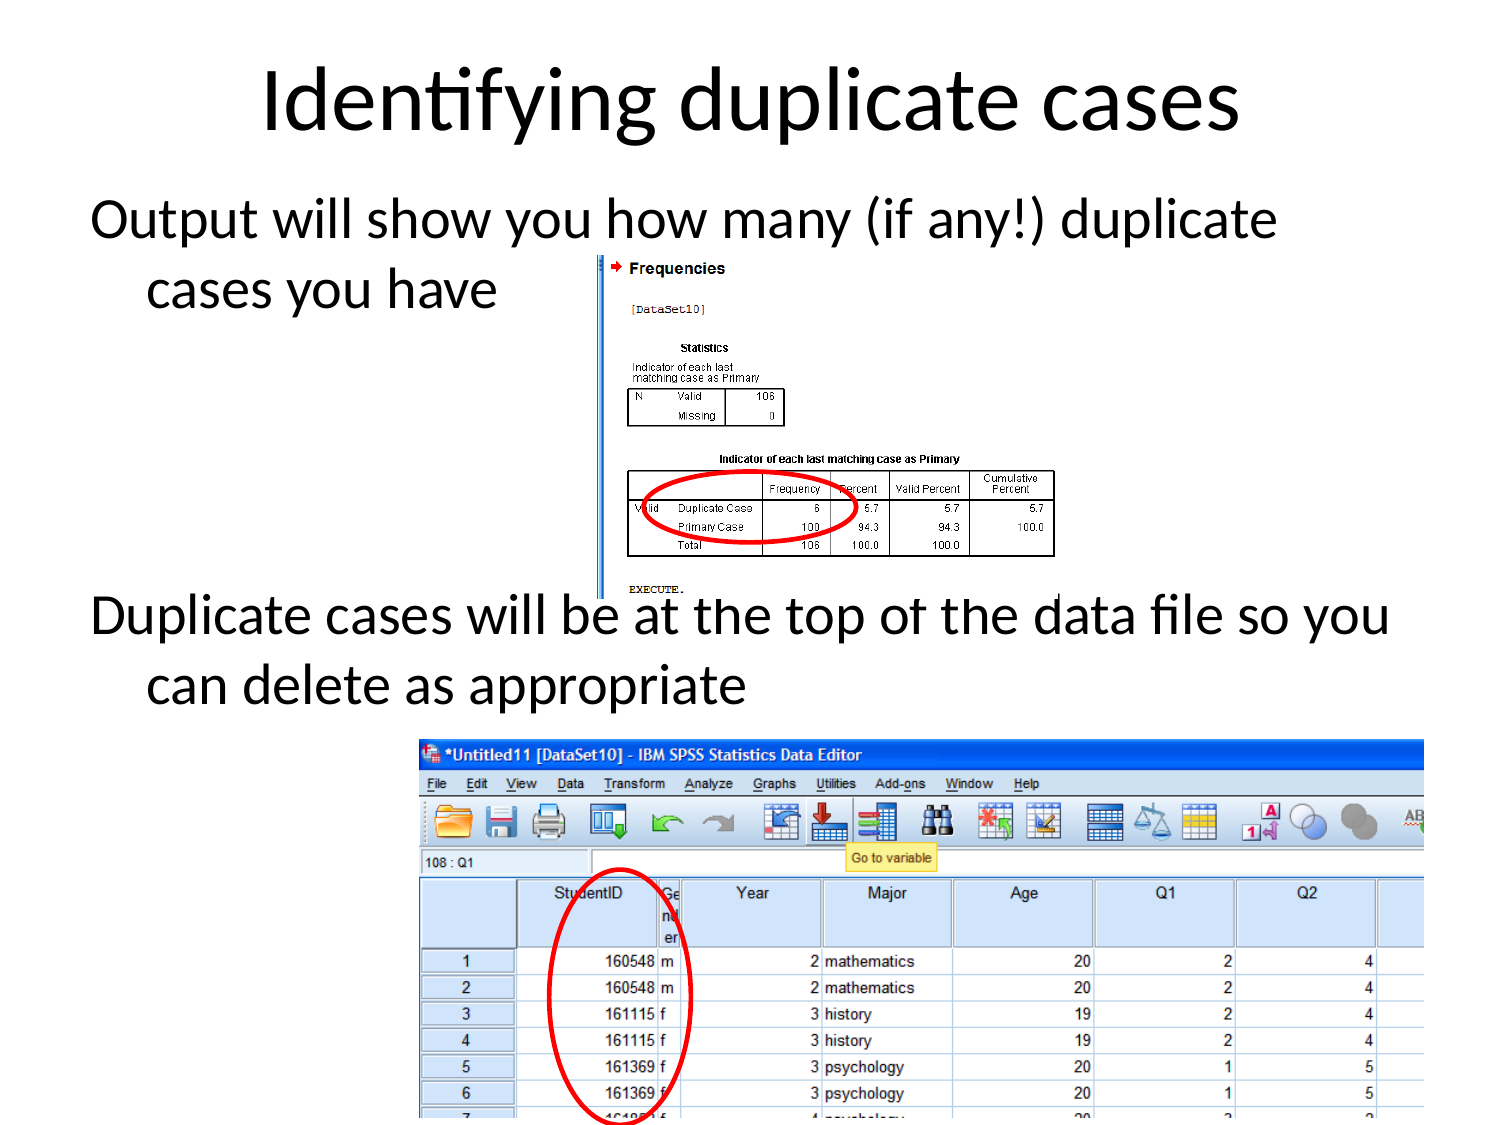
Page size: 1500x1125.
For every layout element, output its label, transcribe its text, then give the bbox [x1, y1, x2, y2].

title Identifying duplicate cases [76, 0, 1427, 188]
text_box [418, 739, 1424, 1125]
picture [596, 255, 1058, 600]
list Output will show you how many (if any!) duplicate cases you have Duplicate cases will be at the top of the data file so you can delete as appropriate [75, 172, 1425, 1094]
